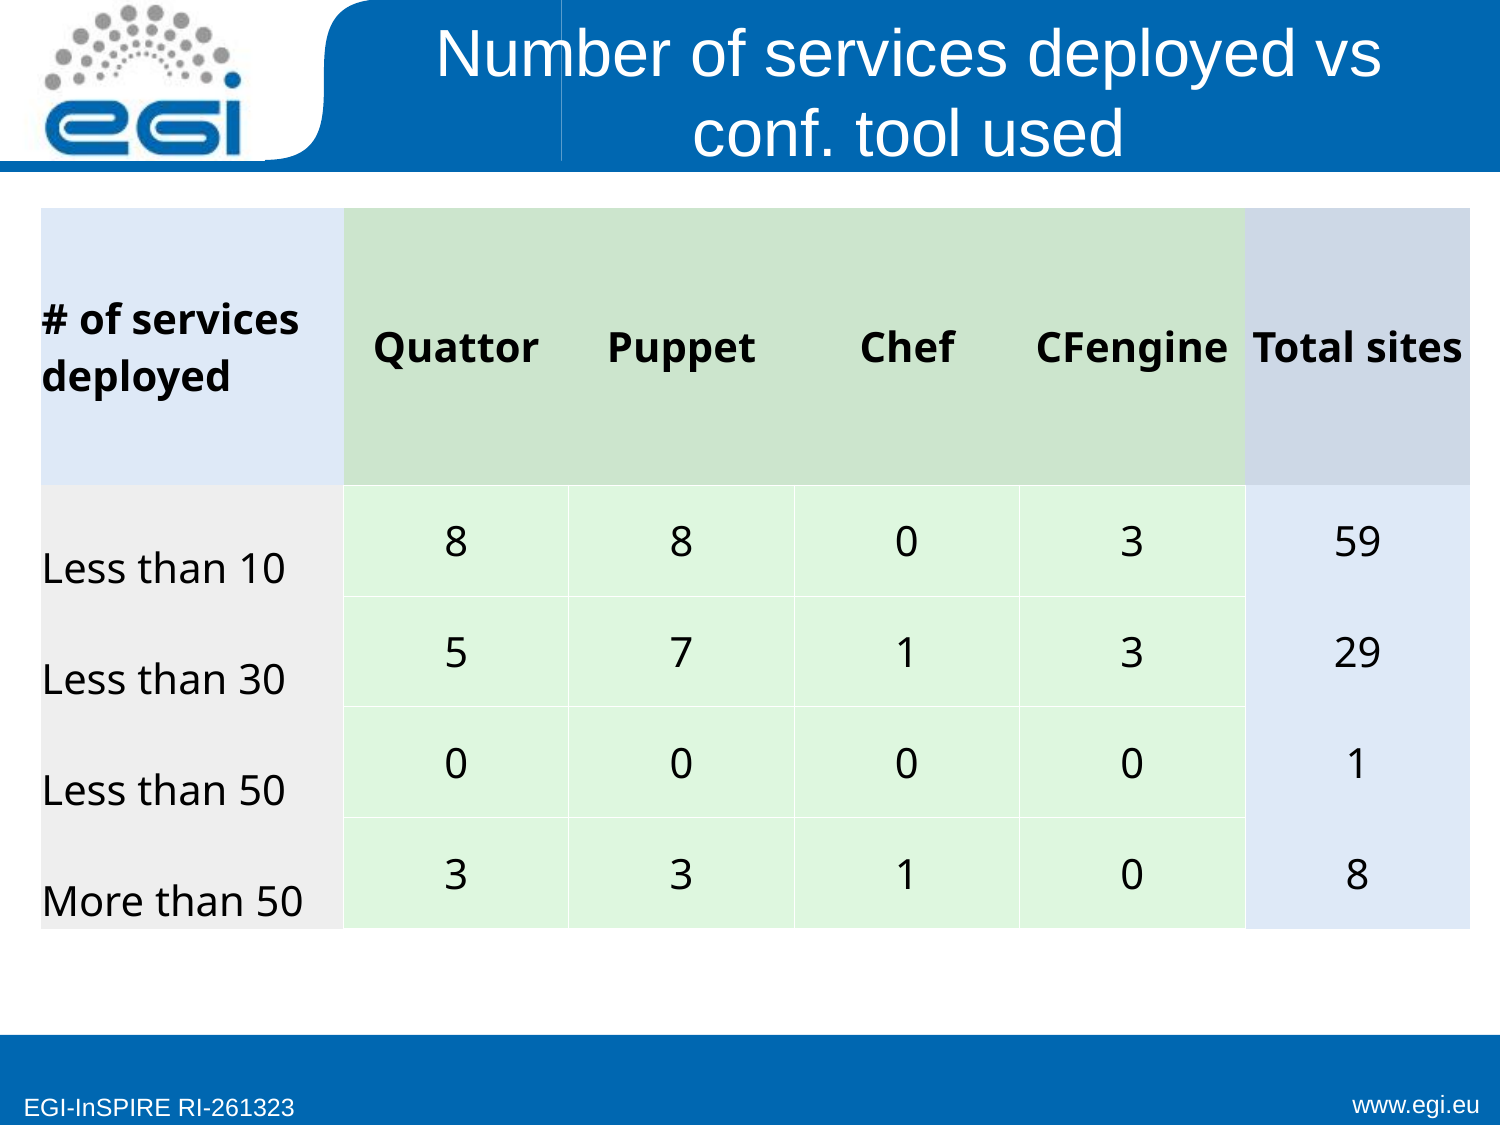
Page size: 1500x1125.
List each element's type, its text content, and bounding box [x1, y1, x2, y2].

table_cell Less than 30 [41, 596, 343, 707]
table_cell 29 [1246, 596, 1470, 707]
table_cell Less than 50 [41, 707, 343, 818]
table_cell 8 [344, 486, 568, 596]
table_cell 3 [344, 818, 568, 928]
table_header CFengine [1020, 208, 1245, 485]
table_header Chef [794, 208, 1020, 485]
table_cell 1 [1246, 707, 1470, 818]
table_cell 8 [1246, 818, 1470, 929]
table_cell 0 [344, 707, 568, 817]
table_header # of services deployed [41, 208, 344, 485]
picture [0, 0, 265, 161]
table_cell 0 [569, 707, 794, 817]
table_cell 1 [795, 597, 1019, 706]
table_header Puppet [569, 208, 794, 485]
table_cell Less than 10 [41, 485, 343, 596]
table_cell 0 [795, 707, 1019, 817]
table_cell 0 [795, 486, 1019, 596]
table_cell 3 [1020, 486, 1245, 596]
table_cell 8 [569, 486, 794, 596]
table_cell 3 [569, 818, 794, 928]
table_cell More than 50 [41, 818, 343, 929]
table_cell 7 [569, 597, 794, 706]
title Number of services deployed vs conf. tool used [348, 19, 1471, 161]
table_cell 0 [1020, 818, 1245, 928]
table_cell 59 [1246, 485, 1470, 596]
table_header Quattor [344, 208, 569, 485]
table_cell 5 [344, 597, 568, 706]
table_cell 0 [1020, 707, 1245, 817]
table_cell 1 [795, 818, 1019, 928]
table_header Total sites [1245, 208, 1470, 485]
table_cell 3 [1020, 597, 1245, 706]
